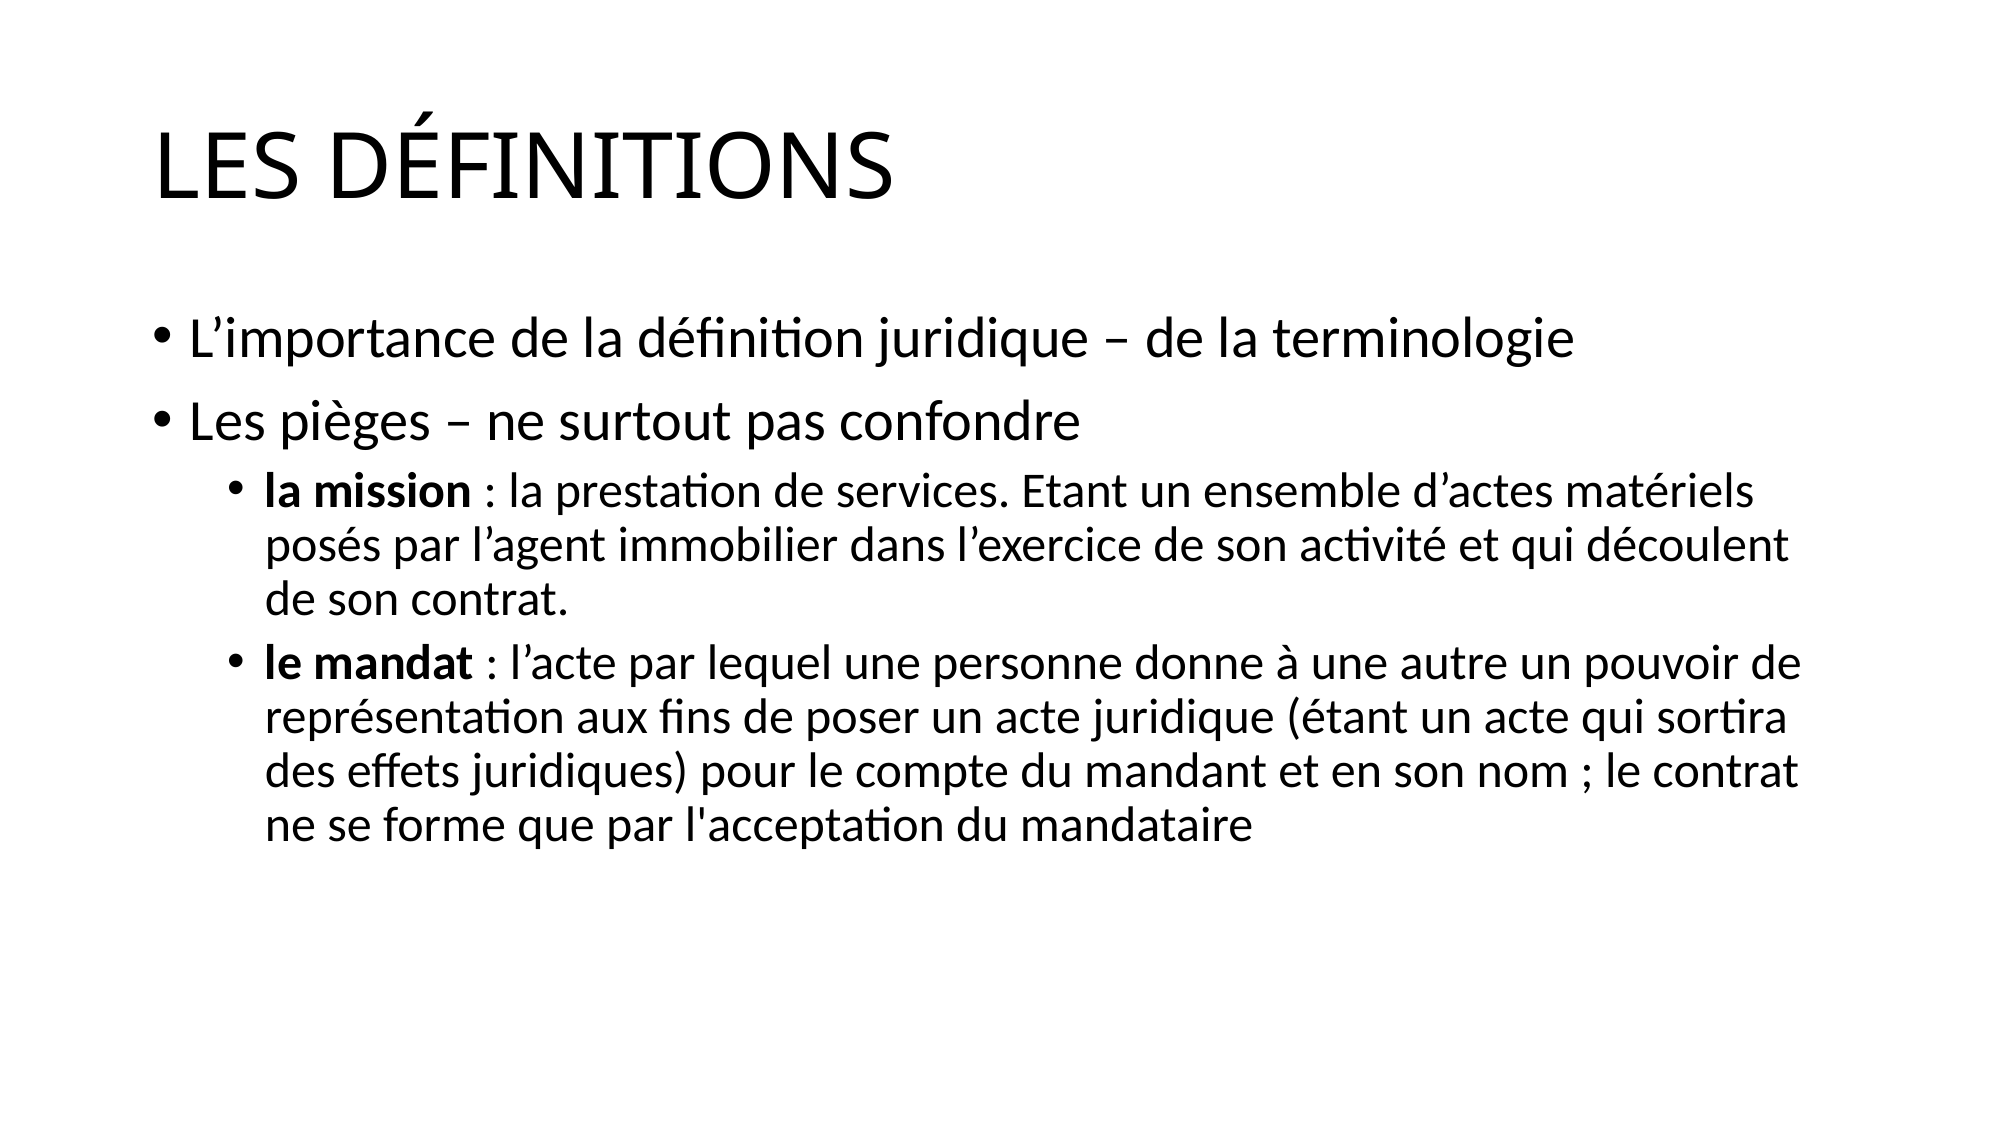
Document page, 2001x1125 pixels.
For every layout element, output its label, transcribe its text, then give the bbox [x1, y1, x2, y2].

title LES DÉFINITIONS [137, 59, 1863, 278]
list L’importance de la définition juridique – de la terminologie Les pièges – ne surtout pas confondre la mission : la prestation de services. Etant un ensemble d’actes matériels posés par l’agent immobilier dans l’exercice de son activité et qui découlent de son contrat. le mandat : l’acte par lequel une personne donne à une autre un pouvoir de représentation aux fins de poser un acte juridique (étant un acte qui sortira des effets juridiques) pour le compte du mandant et en son nom ; le contrat ne se forme que par l'acceptation du mandataire [137, 299, 1863, 1014]
